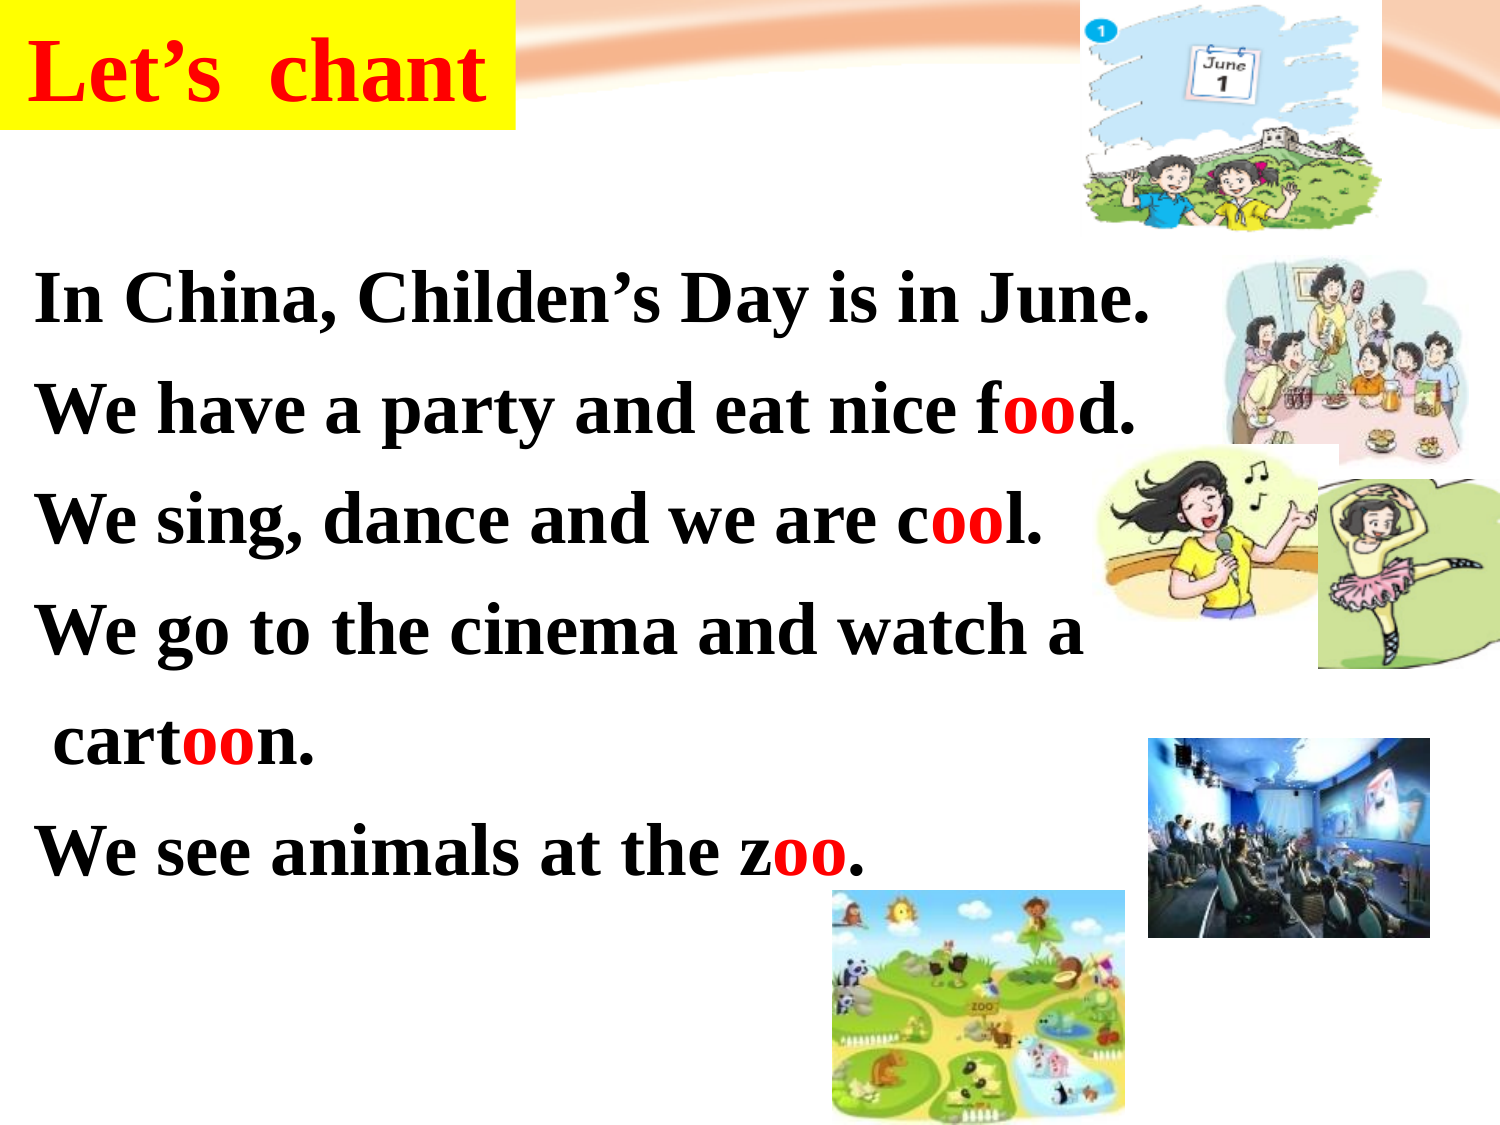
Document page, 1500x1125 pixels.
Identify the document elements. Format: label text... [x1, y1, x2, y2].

text_box In China, Childen’s Day is in June. We have a party and eat nice food. We sing, dance and we are cool. We go to the cinema and watch a cartoon. We see animals at the zoo. [0, 219, 1336, 898]
picture [1092, 255, 1500, 669]
text_box Let’s chant [0, 0, 516, 130]
picture [516, 0, 1500, 237]
picture [1148, 738, 1430, 938]
picture [831, 890, 1126, 1125]
